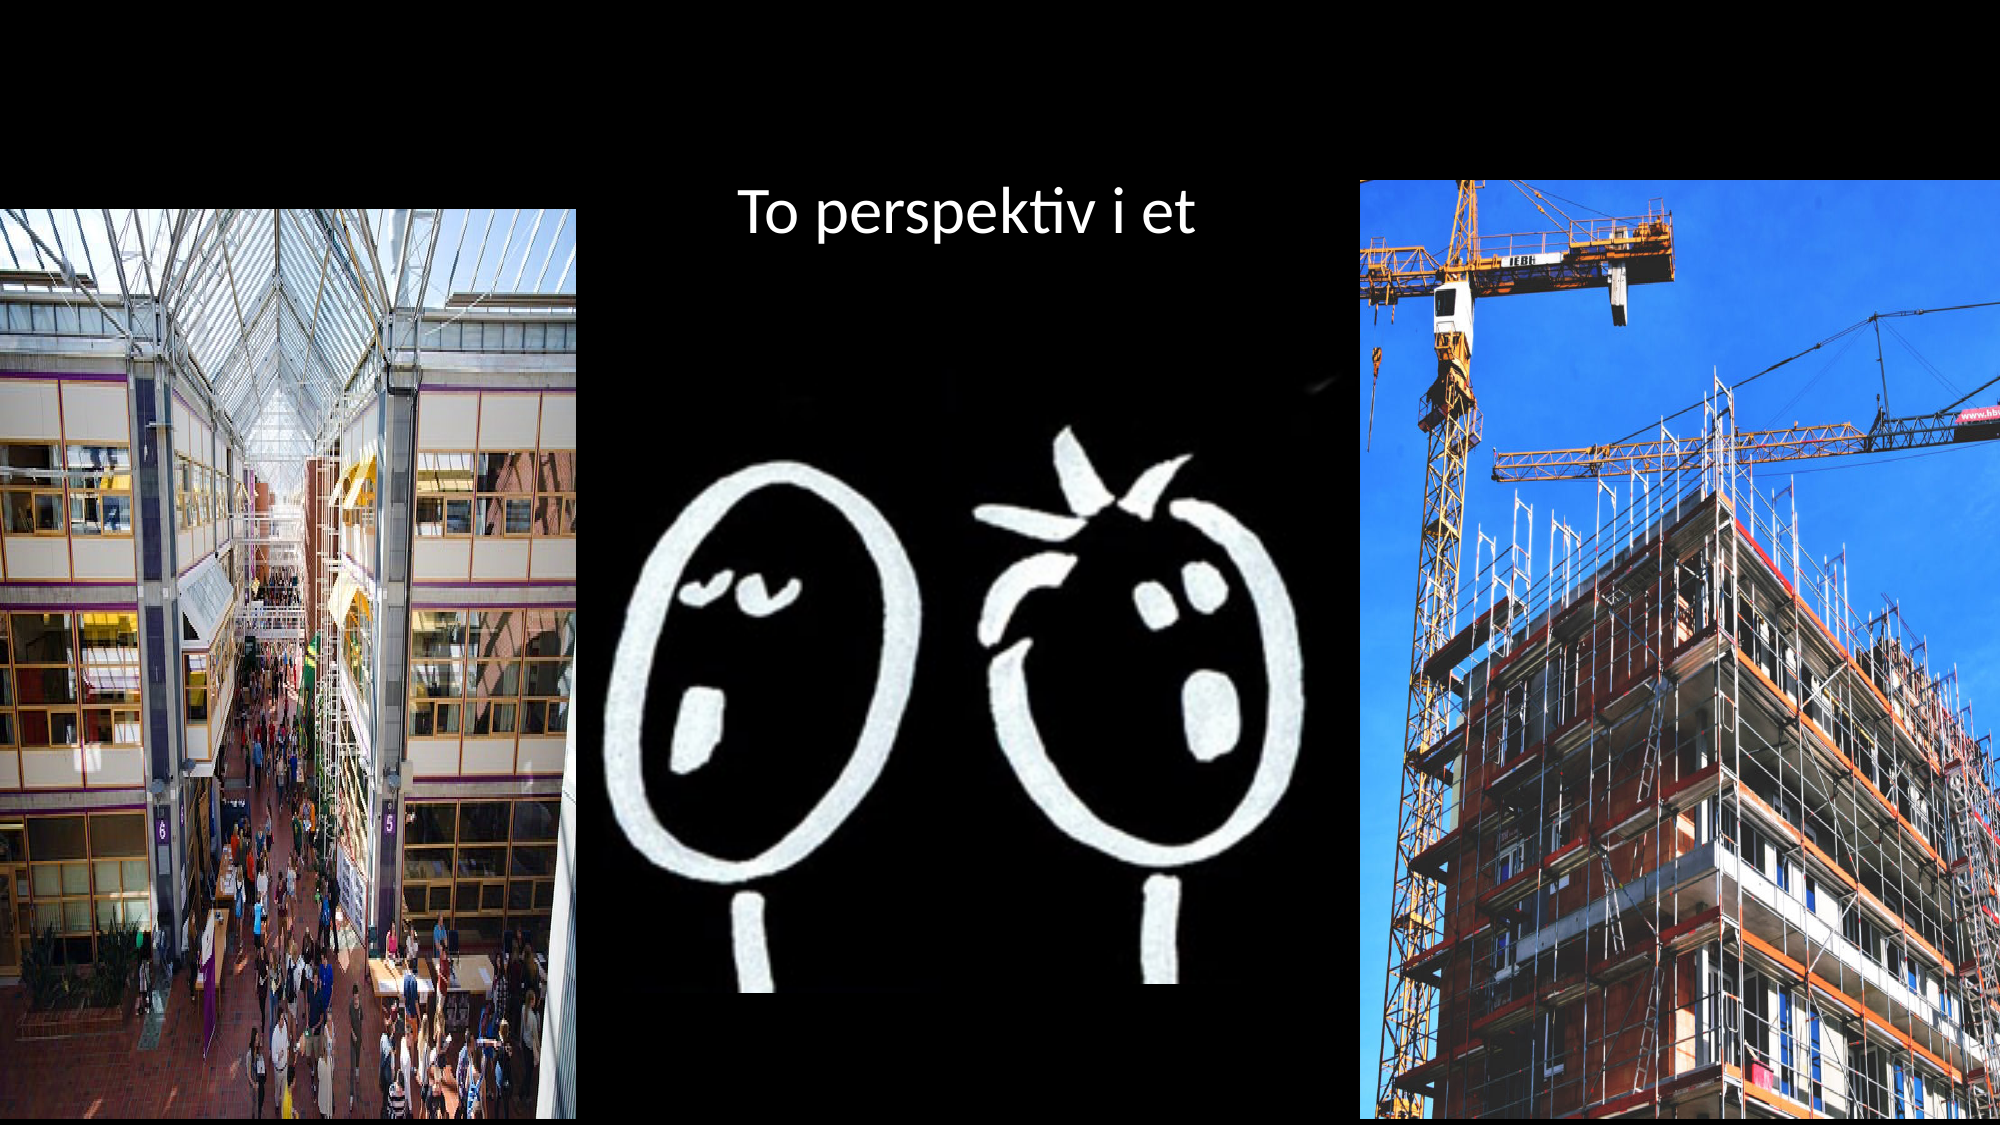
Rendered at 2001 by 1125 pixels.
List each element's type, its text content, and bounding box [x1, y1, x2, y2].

picture [0, 180, 2000, 1120]
text_box To perspektiv i et [723, 159, 1213, 335]
